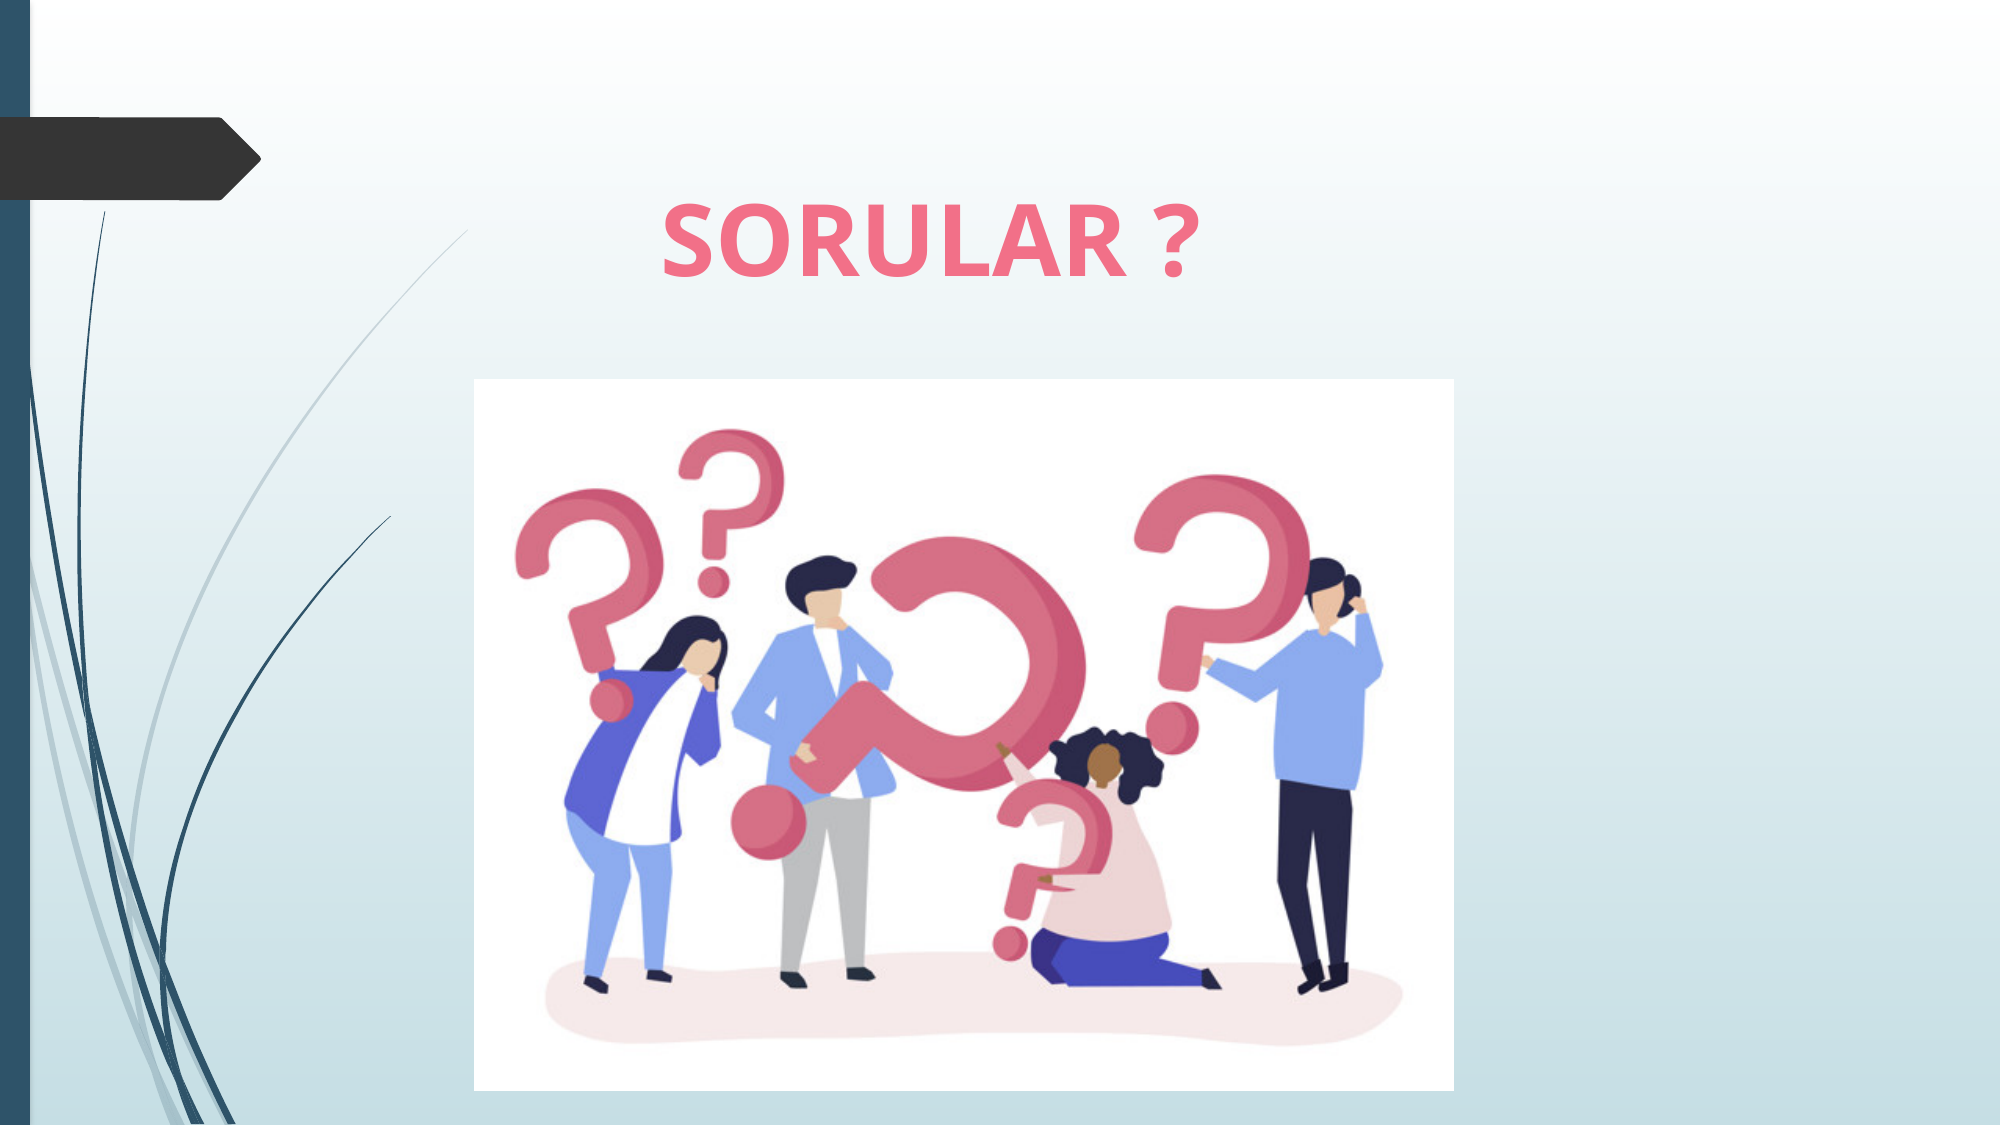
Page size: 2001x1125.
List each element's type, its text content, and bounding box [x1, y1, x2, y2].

text_box SORULAR ? [645, 168, 1243, 304]
picture [474, 379, 1454, 1091]
